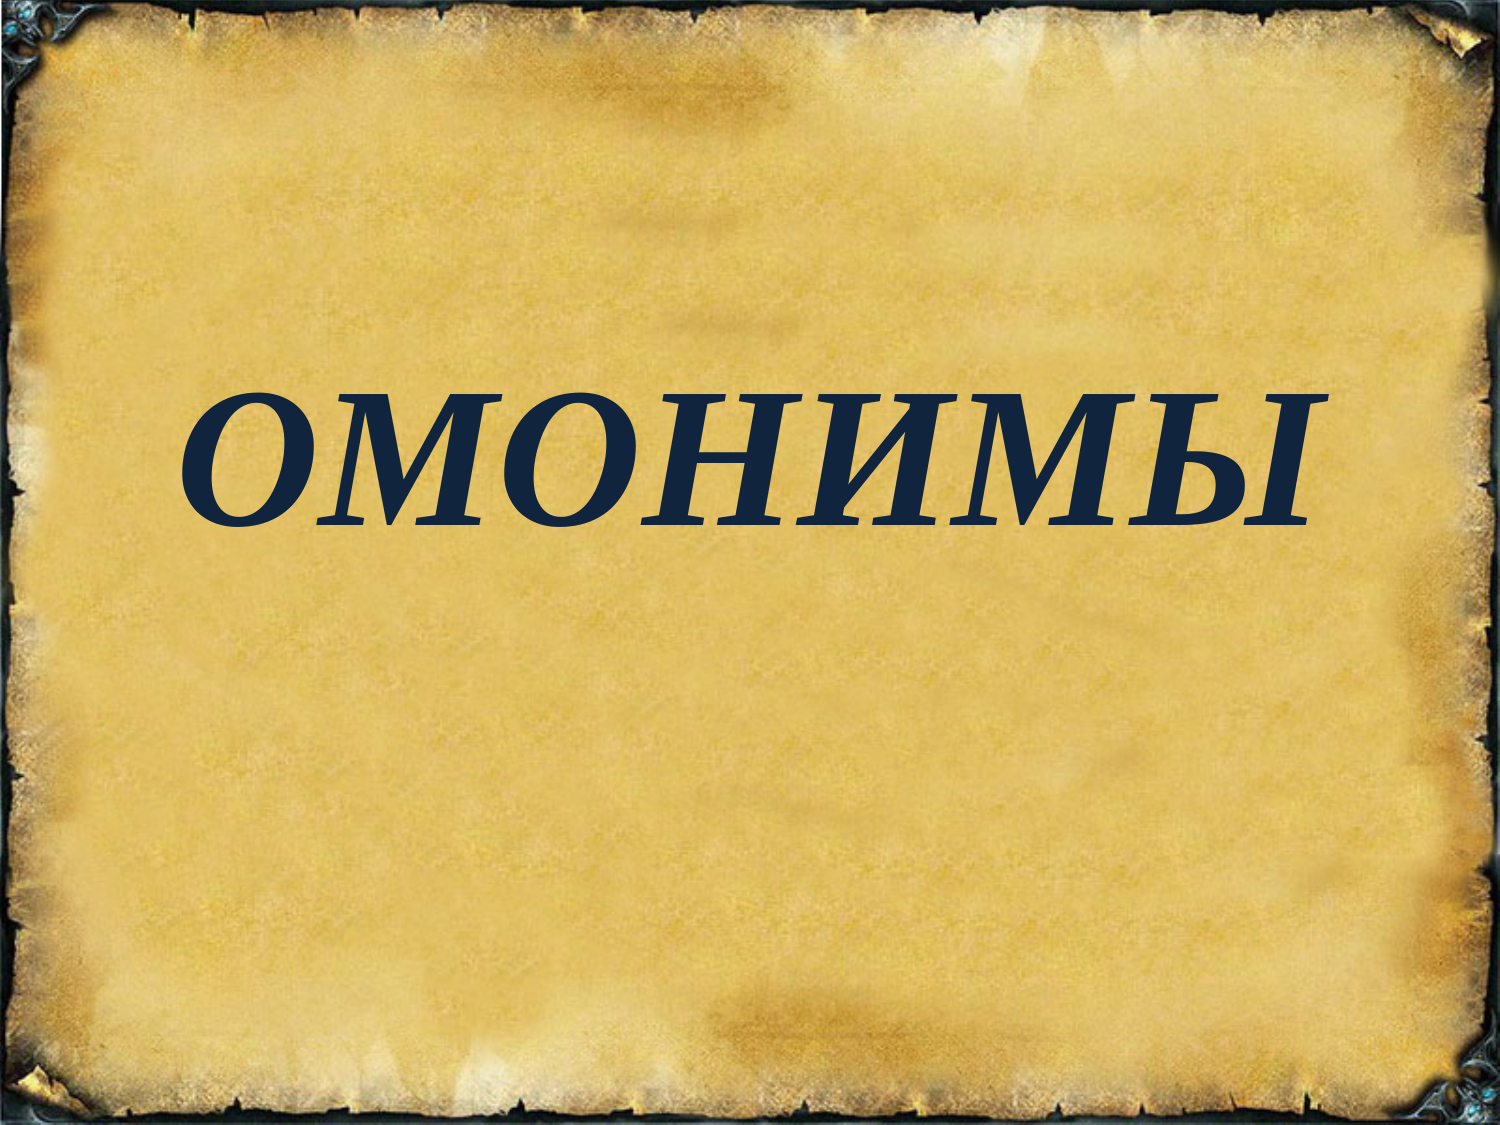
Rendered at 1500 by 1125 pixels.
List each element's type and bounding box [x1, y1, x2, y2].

list [0, 0, 1500, 1125]
